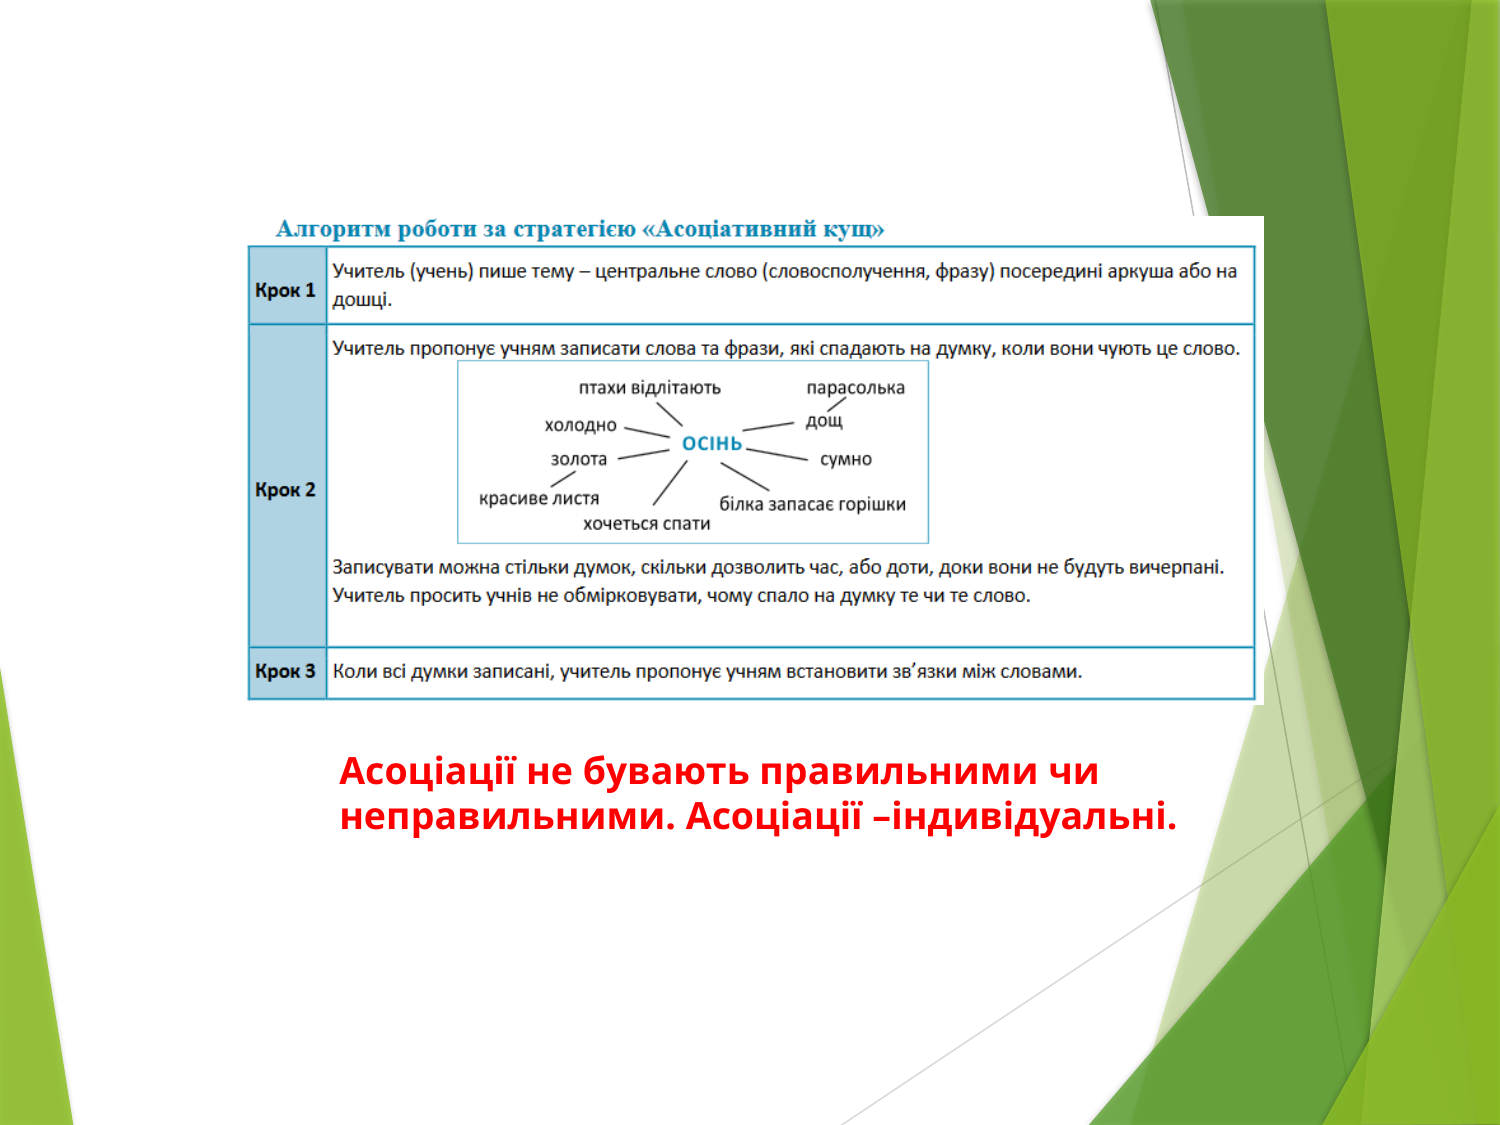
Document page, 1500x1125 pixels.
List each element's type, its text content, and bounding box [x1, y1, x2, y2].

list Асоціації не бувають правильними чи неправильними. Асоціації –індивідуальні. [315, 739, 1238, 894]
picture [246, 216, 1265, 705]
